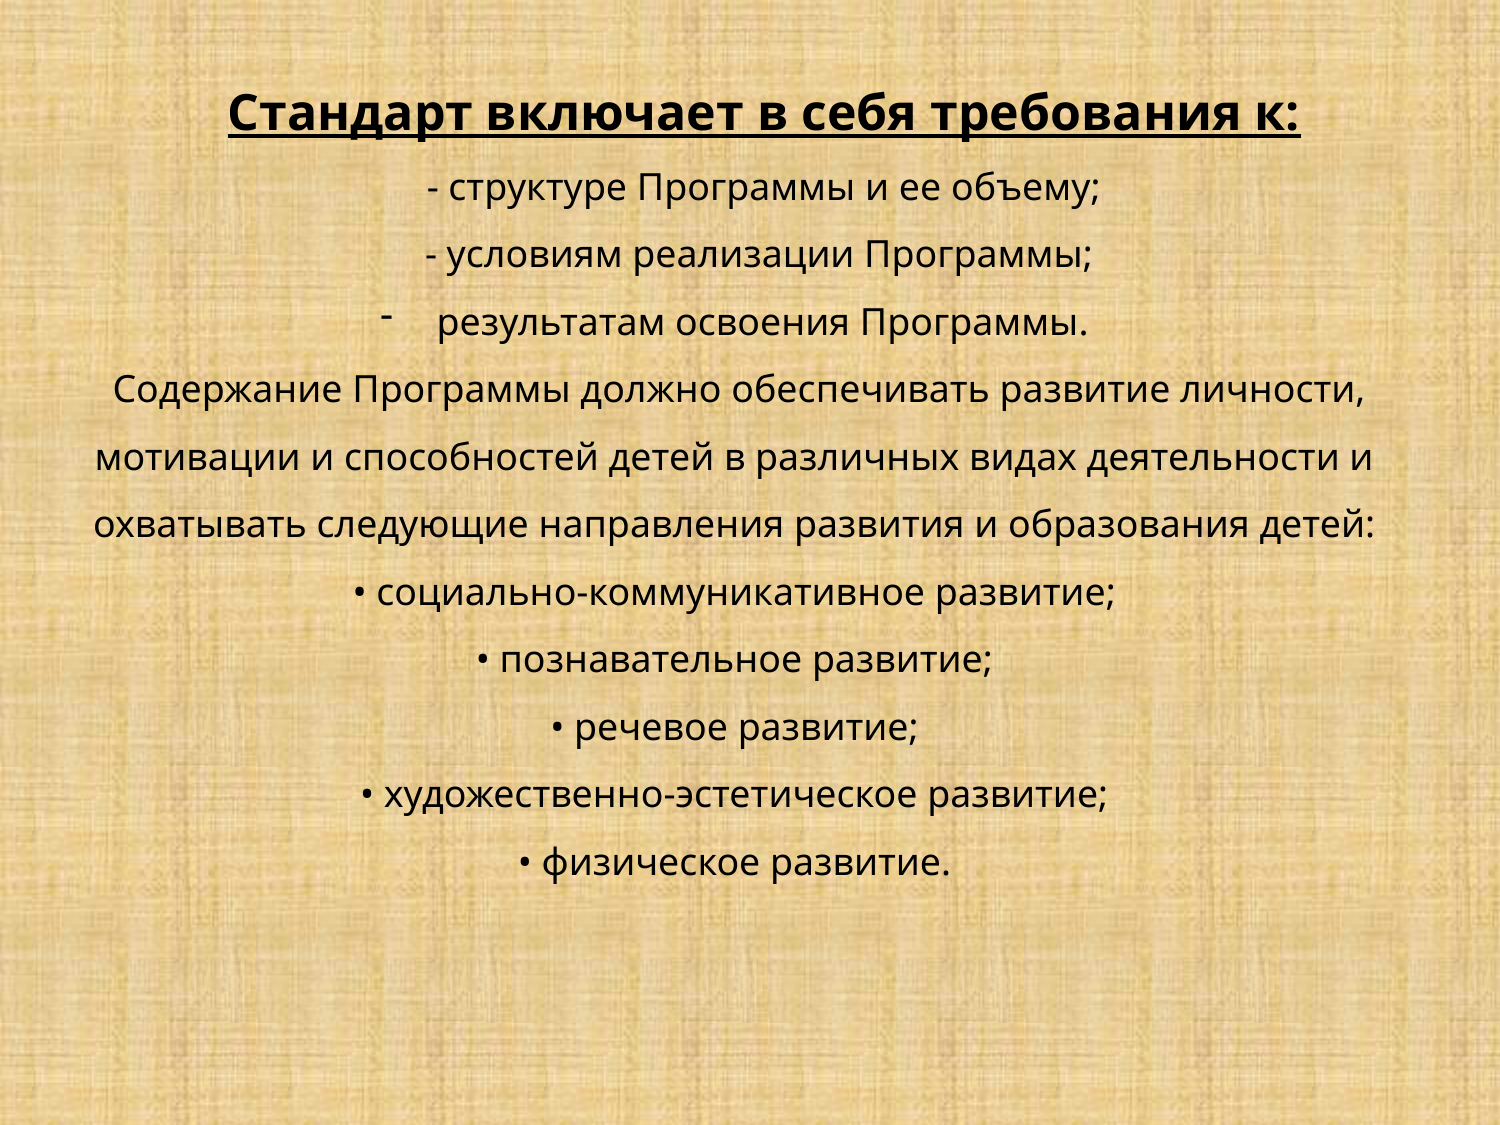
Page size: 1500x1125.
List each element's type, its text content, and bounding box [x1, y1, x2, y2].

picture [0, 0, 1500, 1125]
text_box Стандарт включает в себя требования к: - структуре Программы и ее объему; - условиям реализации Программы; результатам освоения Программы. Содержание Программы должно обеспечивать развитие личности, мотивации и способностей детей в различных видах деятельности и охватывать следующие направления развития и образования детей: • социально-коммуникативное развитие; • познавательное развитие; • речевое развитие; • художественно-эстетическое развитие; • физическое развитие. [46, 42, 1424, 890]
